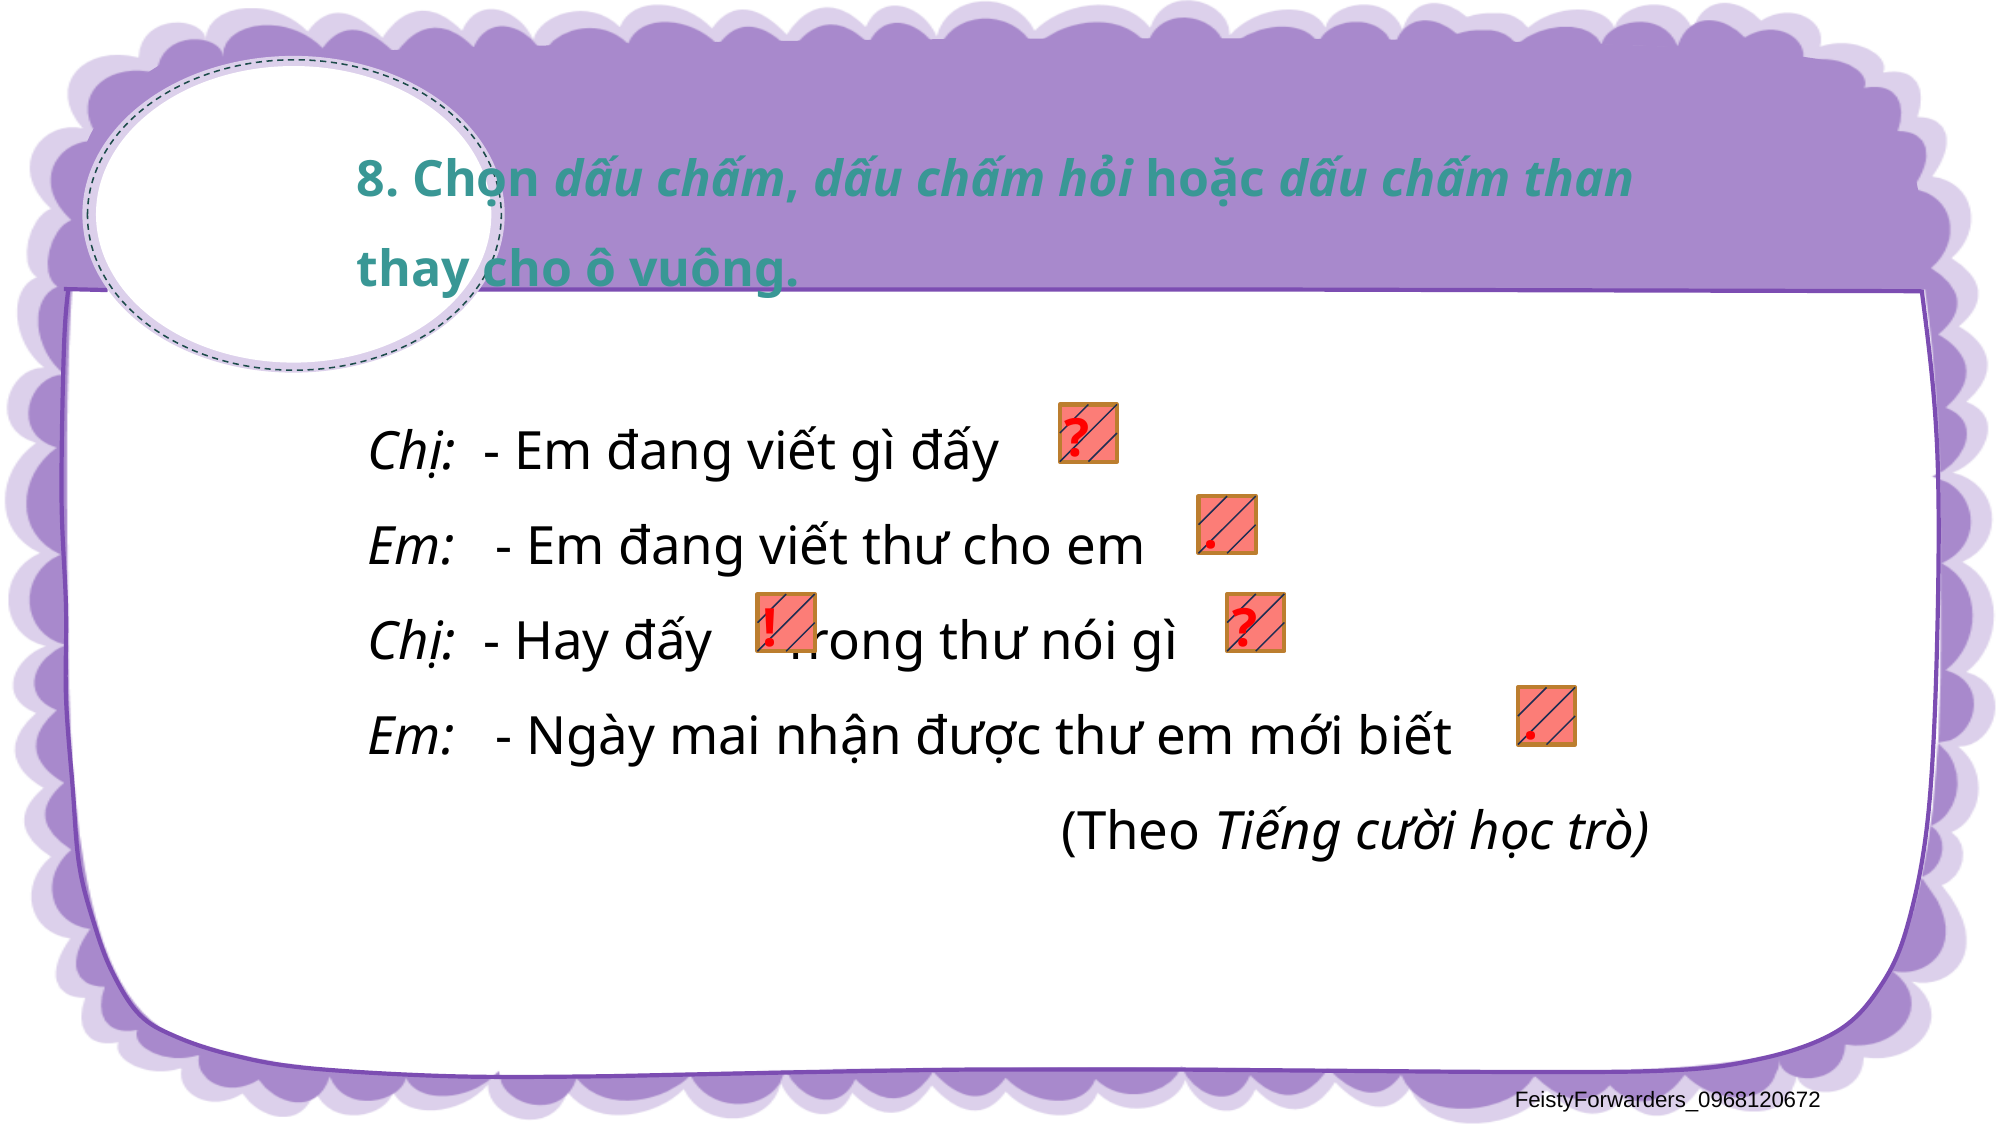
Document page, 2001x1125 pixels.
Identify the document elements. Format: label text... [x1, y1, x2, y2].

text_box 8. Chọn dấu chấm, dấu chấm hỏi hoặc dấu chấm than thay cho ô vuông. [341, 108, 1665, 304]
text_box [1226, 593, 1285, 652]
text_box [1517, 687, 1576, 745]
text_box ? [1050, 396, 1103, 475]
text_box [757, 593, 815, 652]
text_box Chị: - Em đang viết gì đấy Em: - Em đang viết thư cho em Chị: - Hay đấy Trong thư nói gì Em: - Ngày mai nhận được thư em mới biết (Theo Tiếng cười học trò) [353, 377, 1665, 868]
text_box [1198, 495, 1256, 554]
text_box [1059, 404, 1118, 462]
text_box ! [747, 586, 801, 665]
text_box ? [1217, 586, 1270, 665]
text_box . [1188, 488, 1242, 567]
text_box . [1508, 679, 1561, 758]
picture [0, 0, 2001, 1125]
